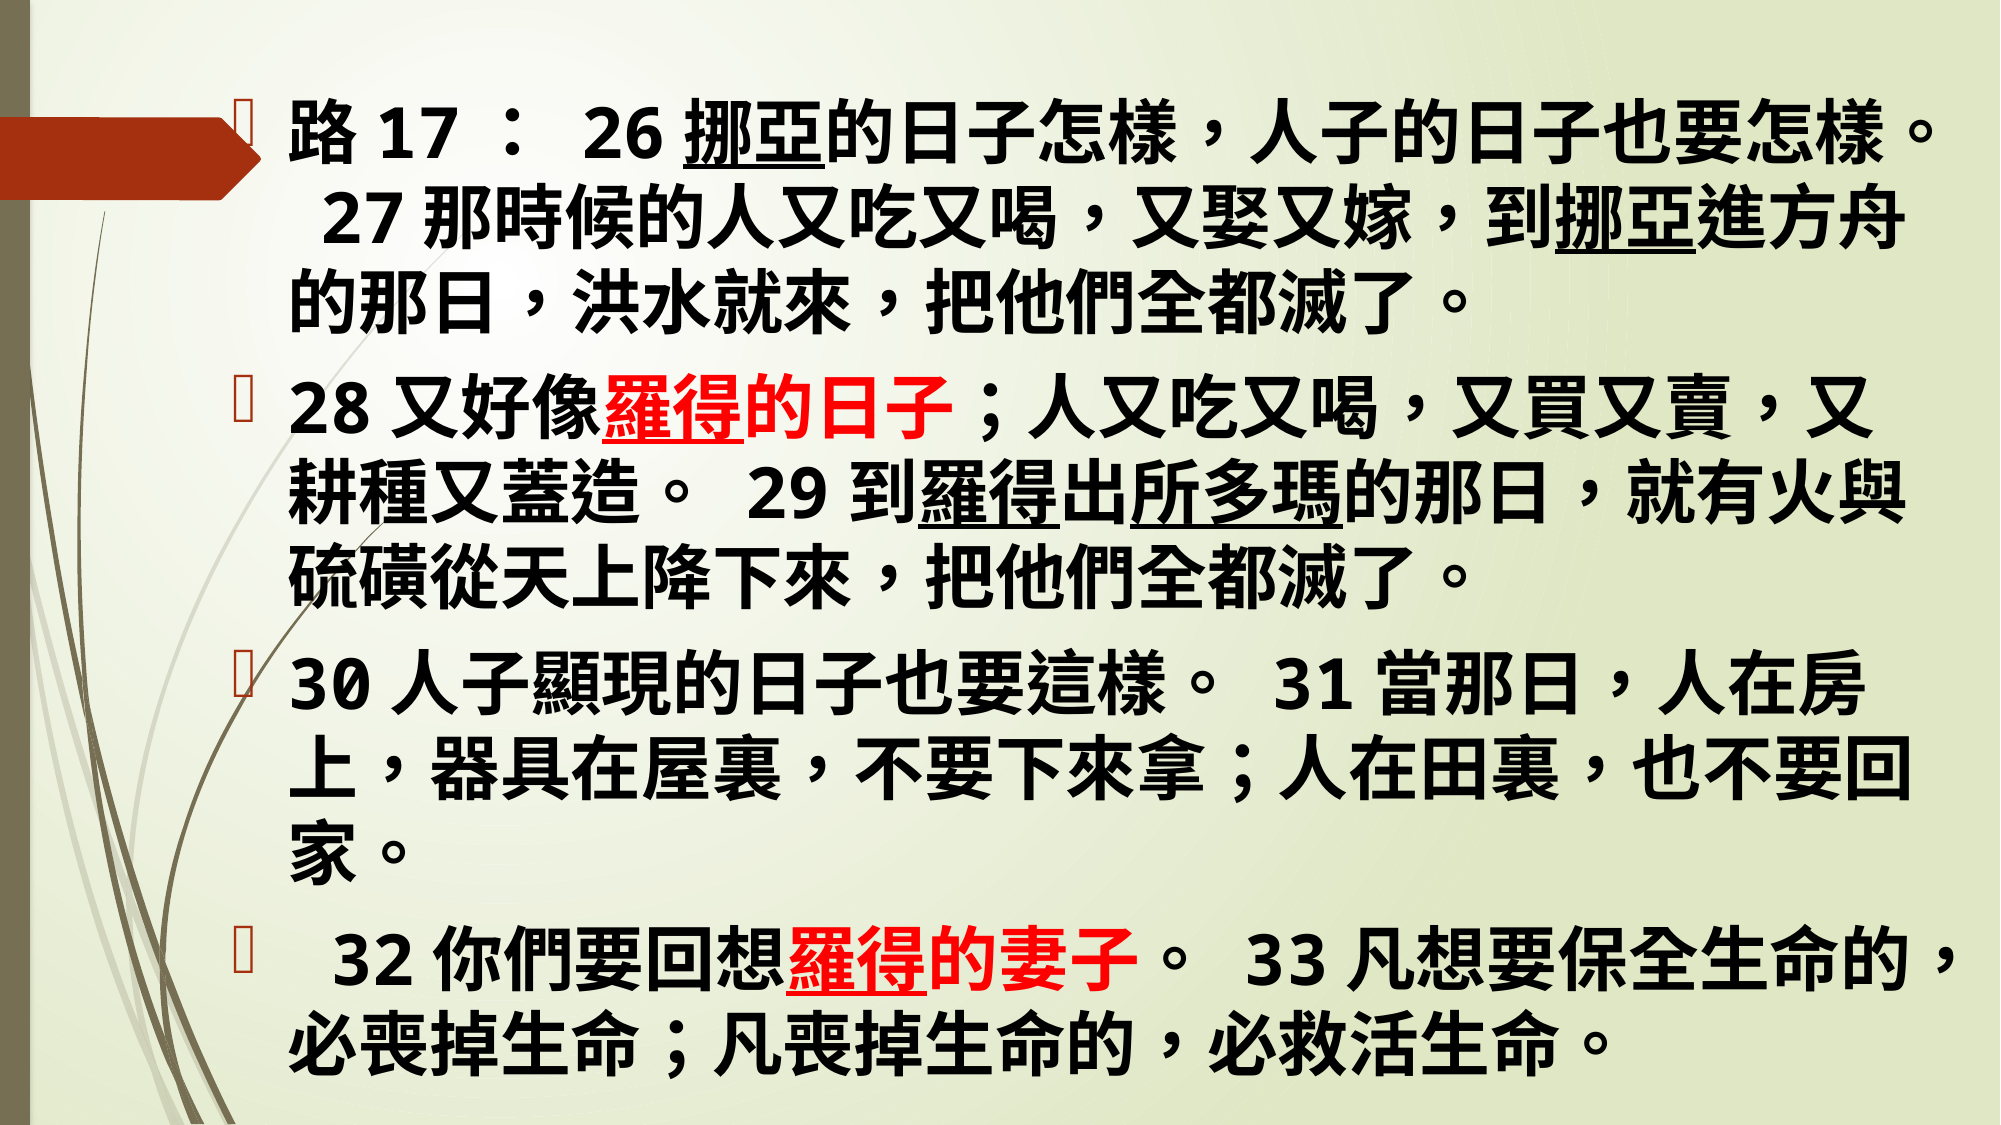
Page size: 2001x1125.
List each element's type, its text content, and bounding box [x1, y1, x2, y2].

list 路17： 26挪亞的日子怎樣，人子的日子也要怎樣。 27那時候的人又吃又喝，又娶又嫁，到挪亞進方舟的那日，洪水就來，把他們全都滅了。 28又好像羅得的日子；人又吃又喝，又買又賣，又耕種又蓋造。 29到羅得出所多瑪的那日，就有火與硫磺從天上降下來，把他們全都滅了。 30人子顯現的日子也要這樣。 31當那日，人在房上，器具在屋裏，不要下來拿；人在田裏，也不要回家。 32你們要回想羅得的妻子。 33凡想要保全生命的，必喪掉生命；凡喪掉生命的，必救活生命。 [216, 80, 1942, 1104]
